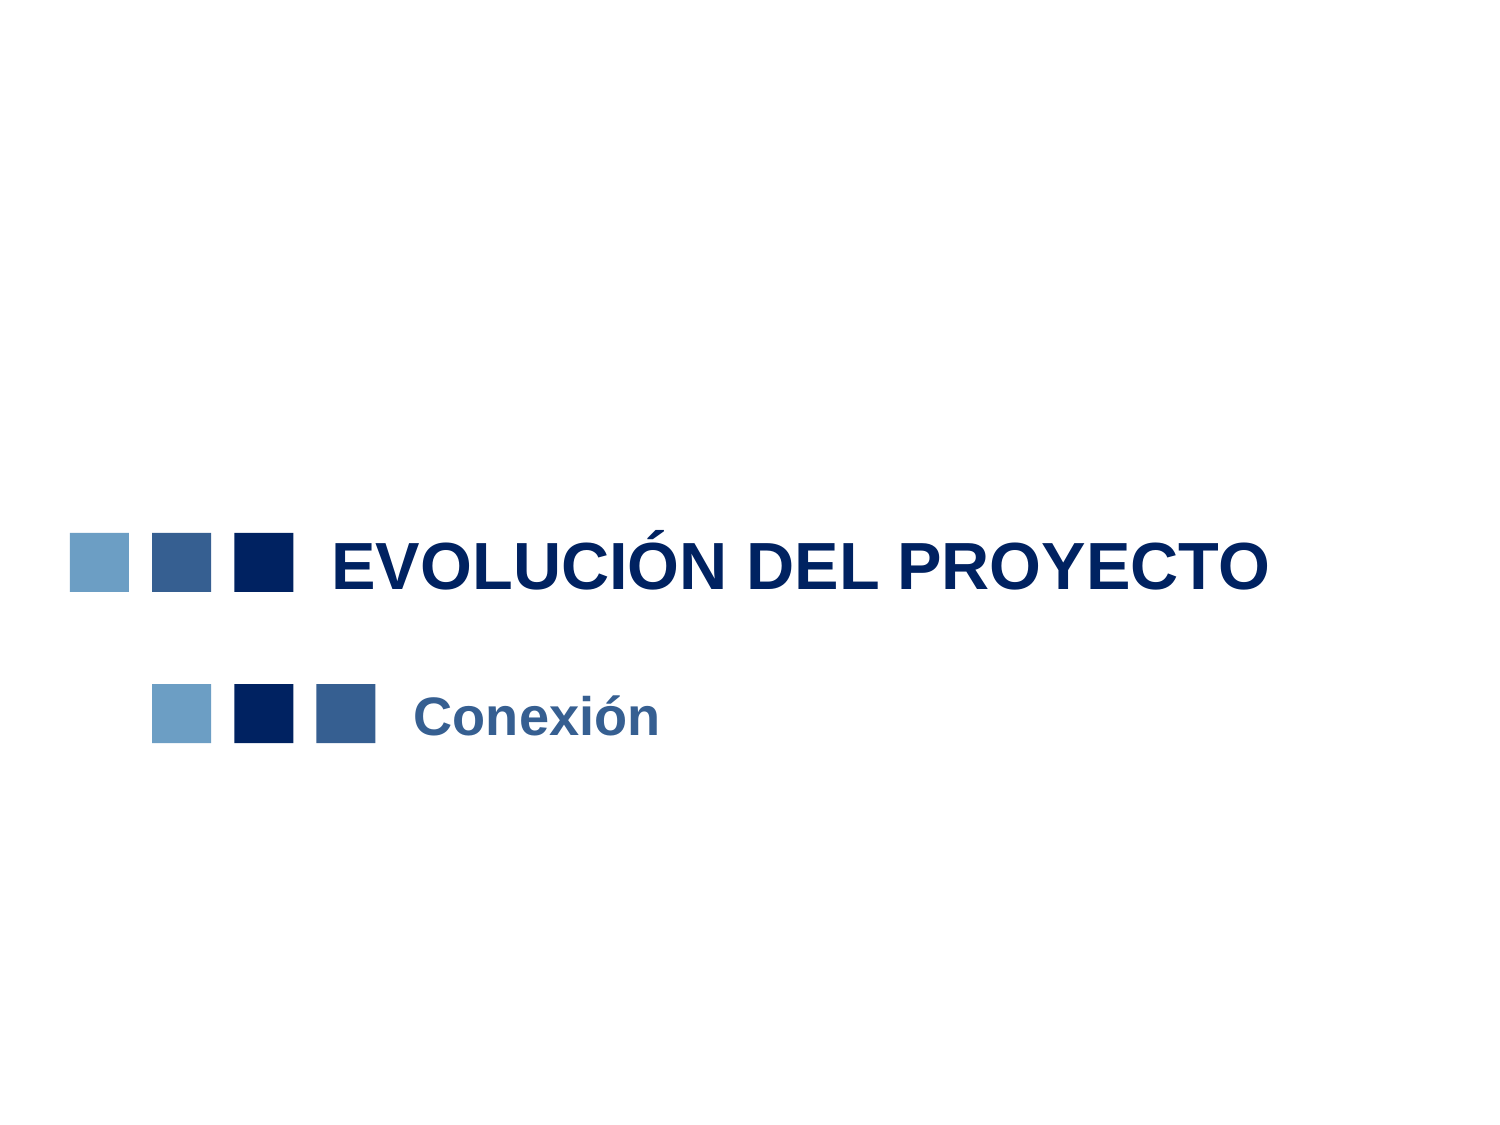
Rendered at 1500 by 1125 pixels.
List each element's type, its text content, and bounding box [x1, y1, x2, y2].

list EVOLUCIÓN DEL PROYECTO [316, 514, 1430, 611]
list Conexión [398, 673, 1430, 755]
